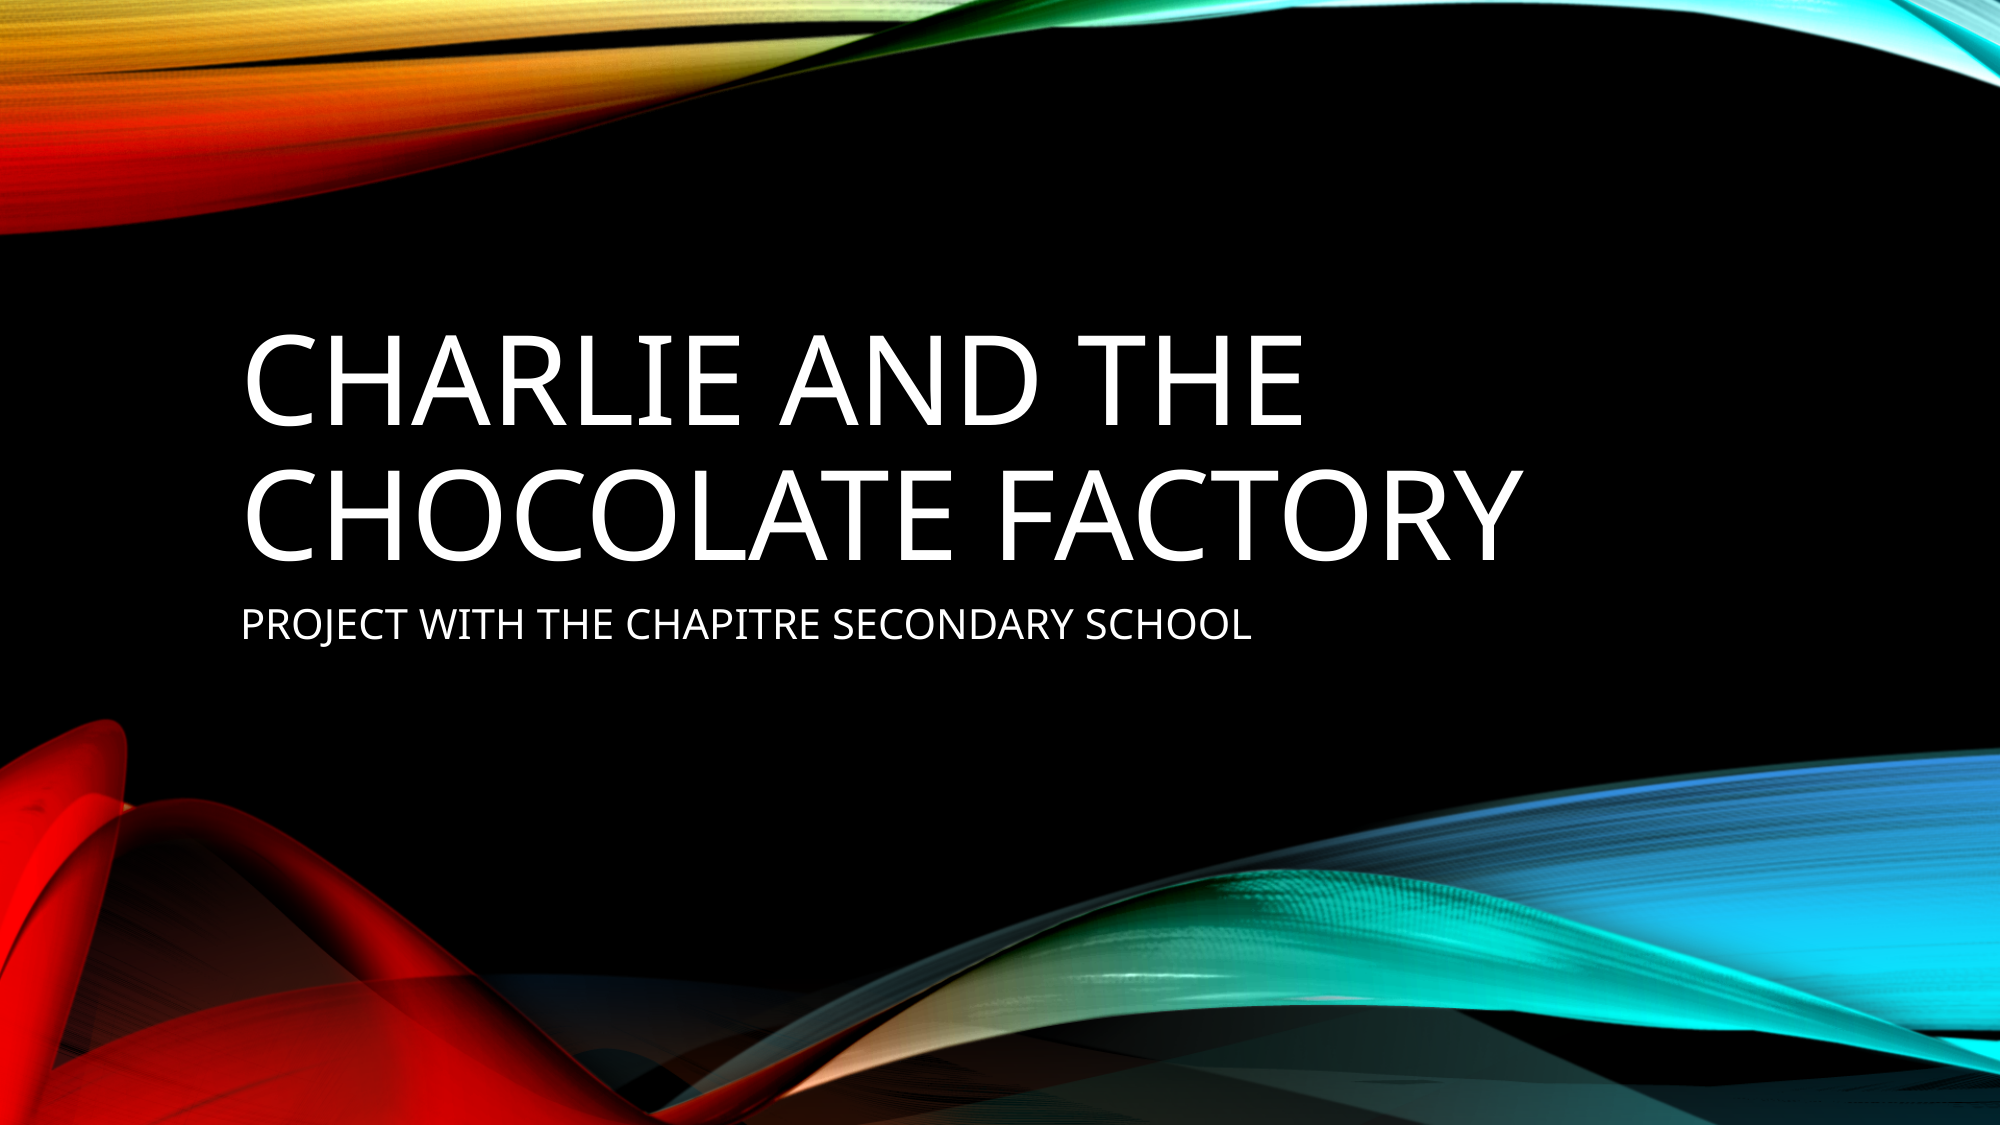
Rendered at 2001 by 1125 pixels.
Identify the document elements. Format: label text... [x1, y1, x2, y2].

subtitle PROJECT WITH THE CHAPITRE SECONDARY SCHOOL [225, 595, 1775, 709]
title CHARLIE AND THE CHOCOLATE FACTORY [225, 295, 1775, 595]
picture [0, 717, 2000, 1125]
picture [0, 0, 2000, 237]
